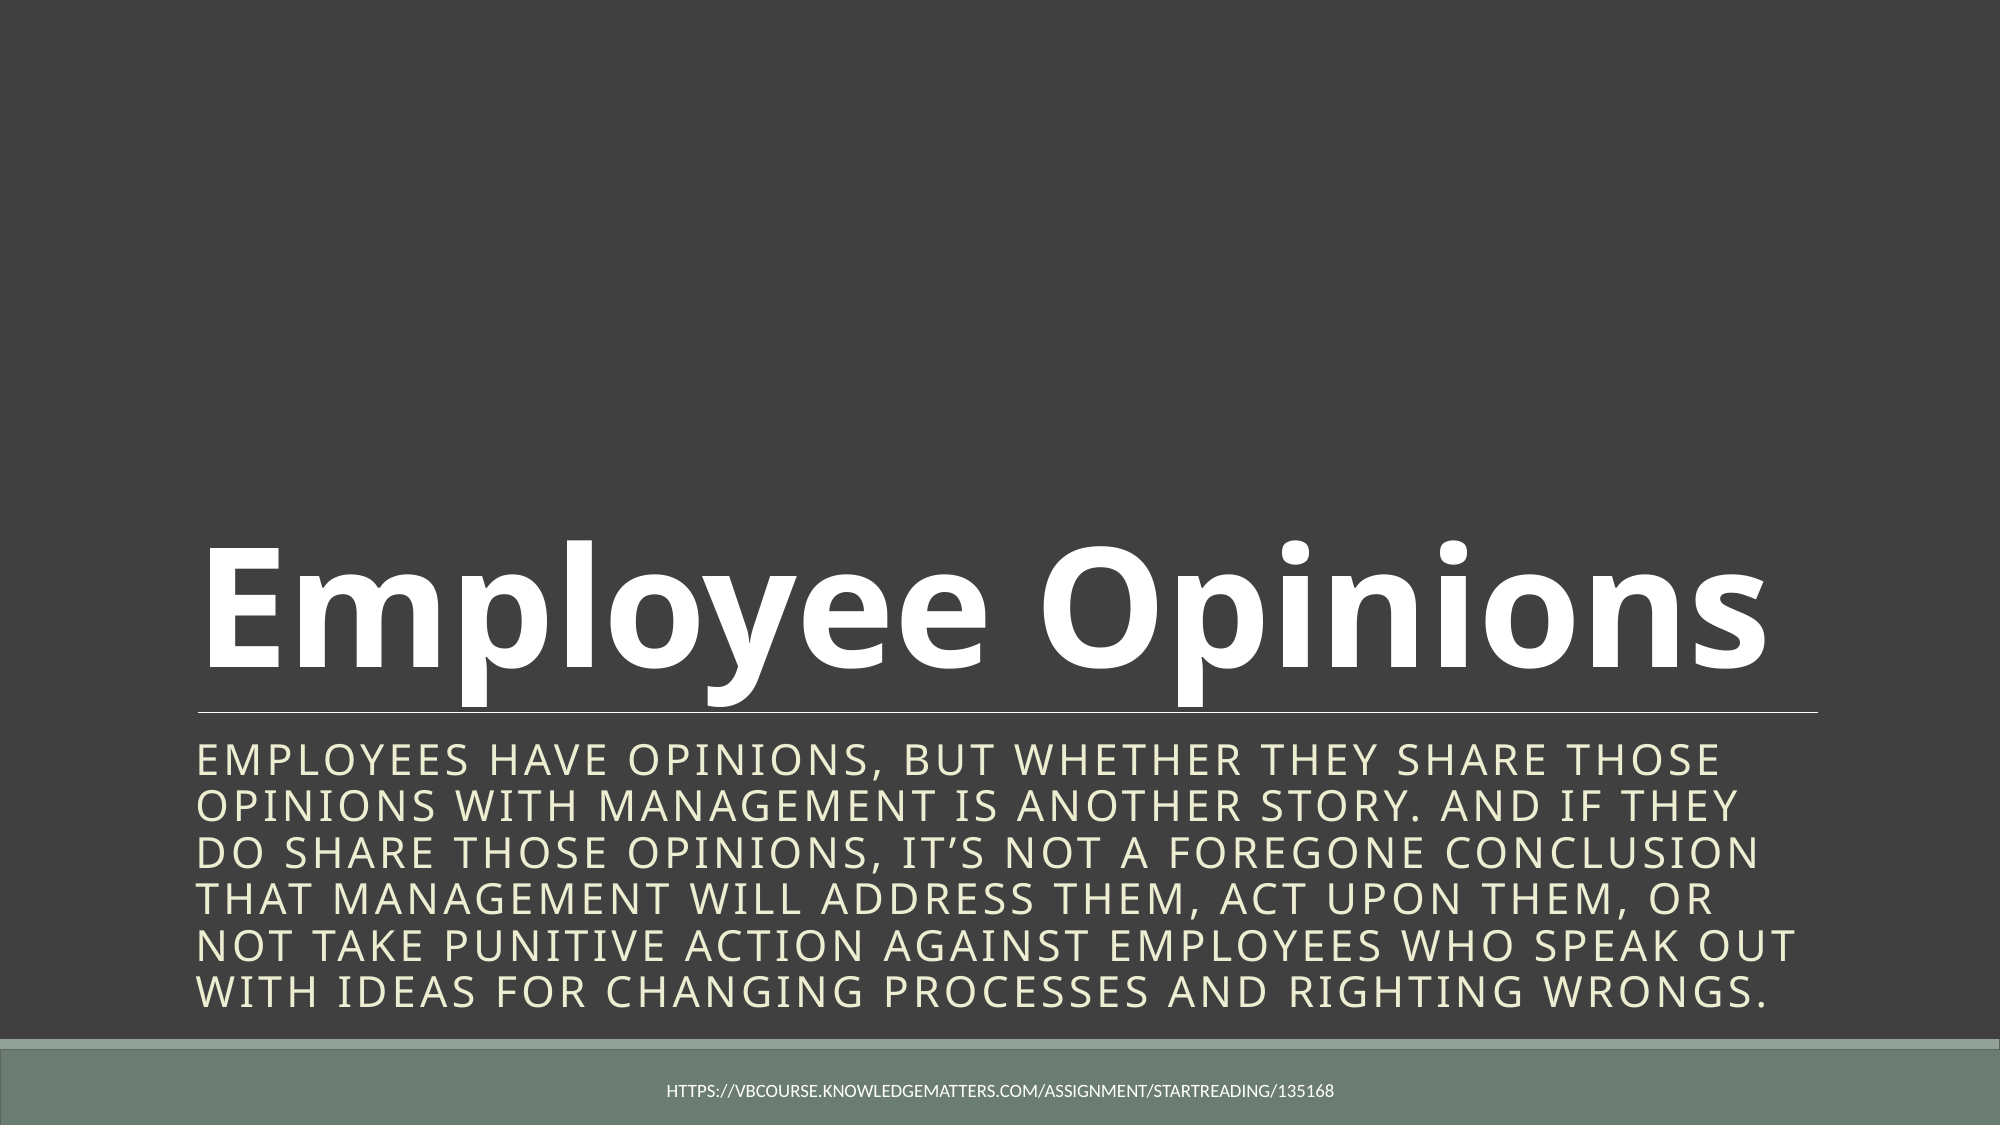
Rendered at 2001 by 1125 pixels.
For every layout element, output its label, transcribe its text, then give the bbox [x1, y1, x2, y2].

title Employee Opinions [180, 124, 1830, 710]
subtitle Employees have opinions, but whether they share those opinions with management is another story. And if they do share those opinions, it’s not a foregone conclusion that management will address them, act upon them, or not take punitive action against employees who speak out with ideas for changing processes and righting wrongs. [180, 730, 1831, 1040]
footer https://vbcourse.knowledgematters.com/assignment/startReading/135168 [604, 1059, 1396, 1120]
